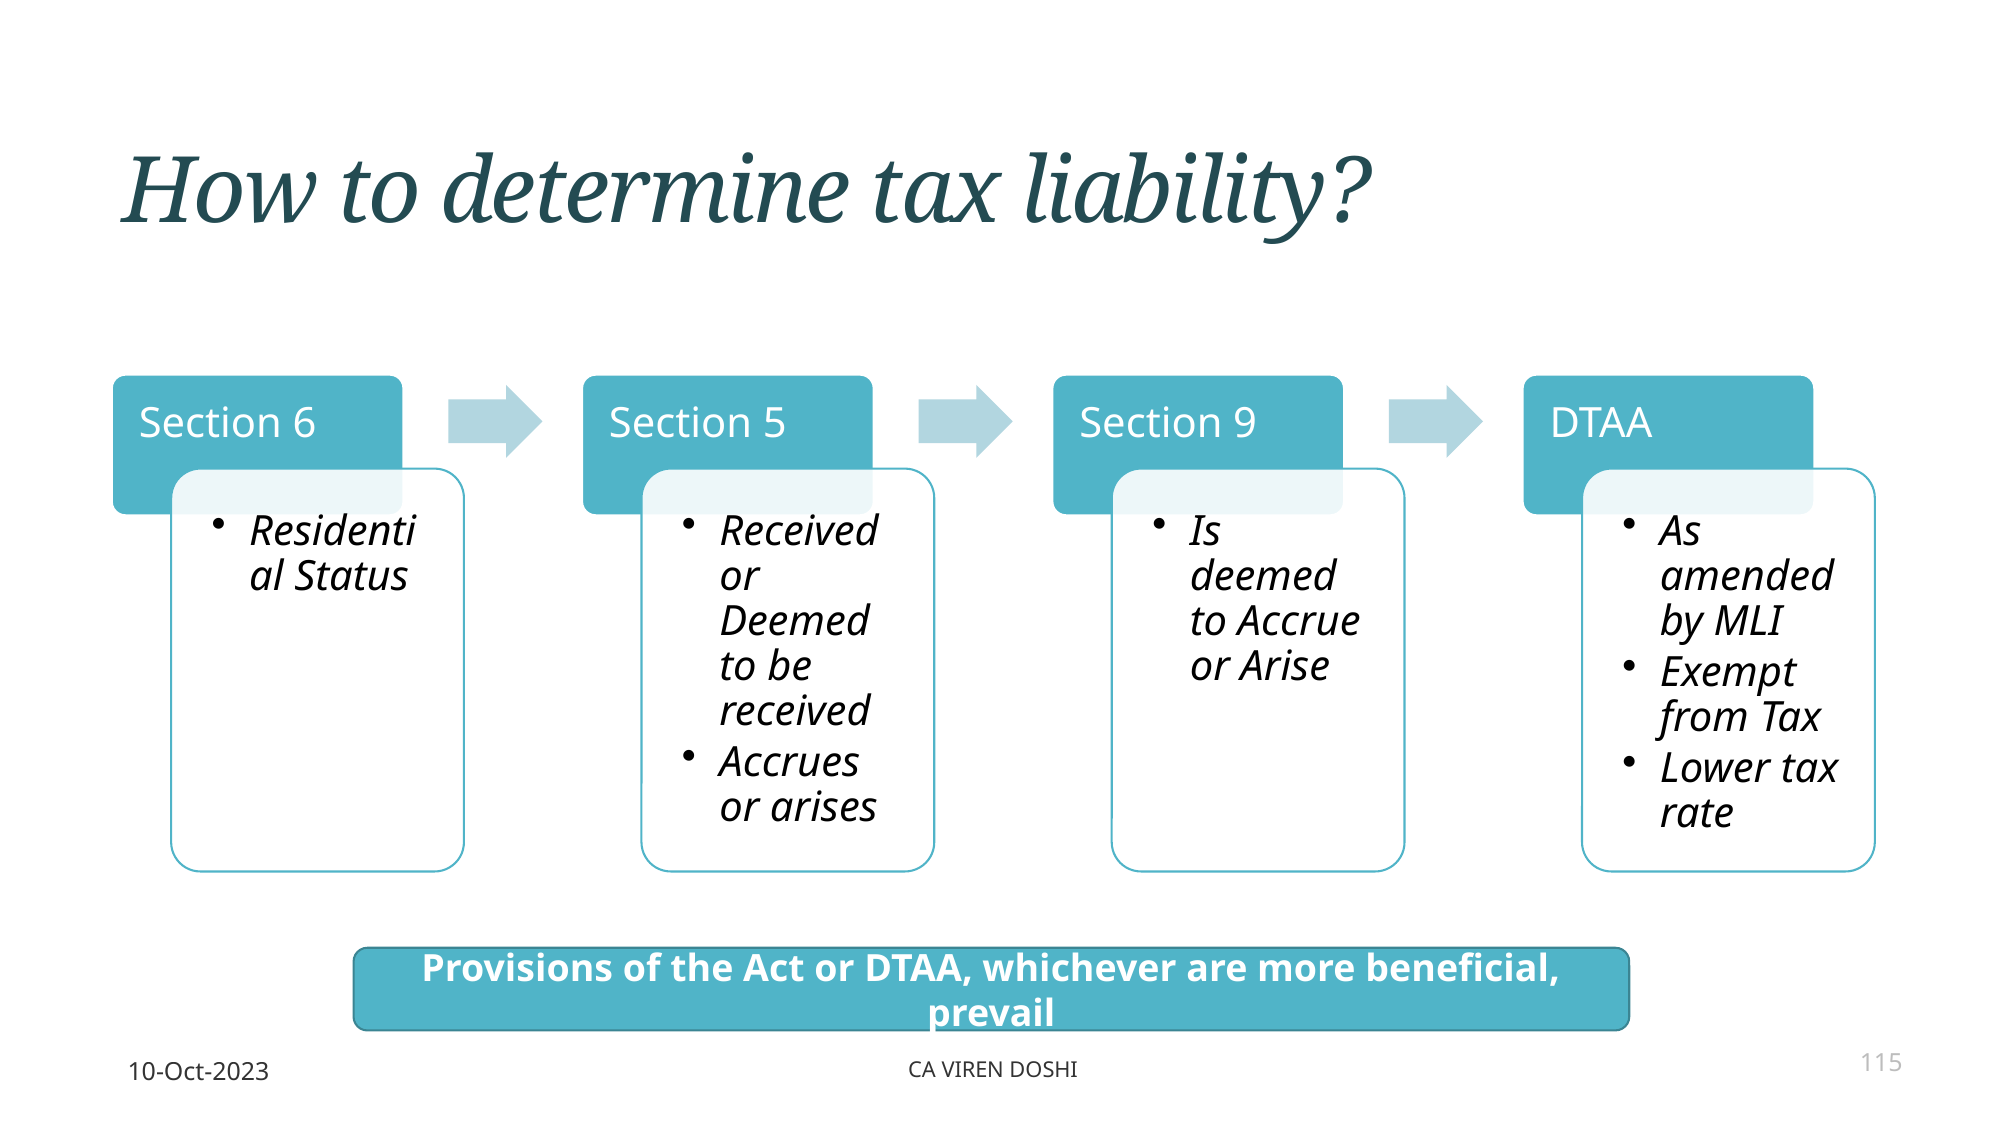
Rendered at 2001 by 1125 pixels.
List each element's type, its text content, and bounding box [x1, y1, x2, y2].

slide_number 115 [1455, 1051, 1918, 1088]
slide_number 10-Oct-2023 [112, 1051, 580, 1090]
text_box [110, 266, 1876, 980]
text_box Provisions of the Act or DTAA, whichever are more beneficial, prevail [352, 980, 1631, 1032]
footer CA Viren Doshi [580, 1051, 1406, 1090]
title How to determine tax liability? [107, 57, 1876, 330]
